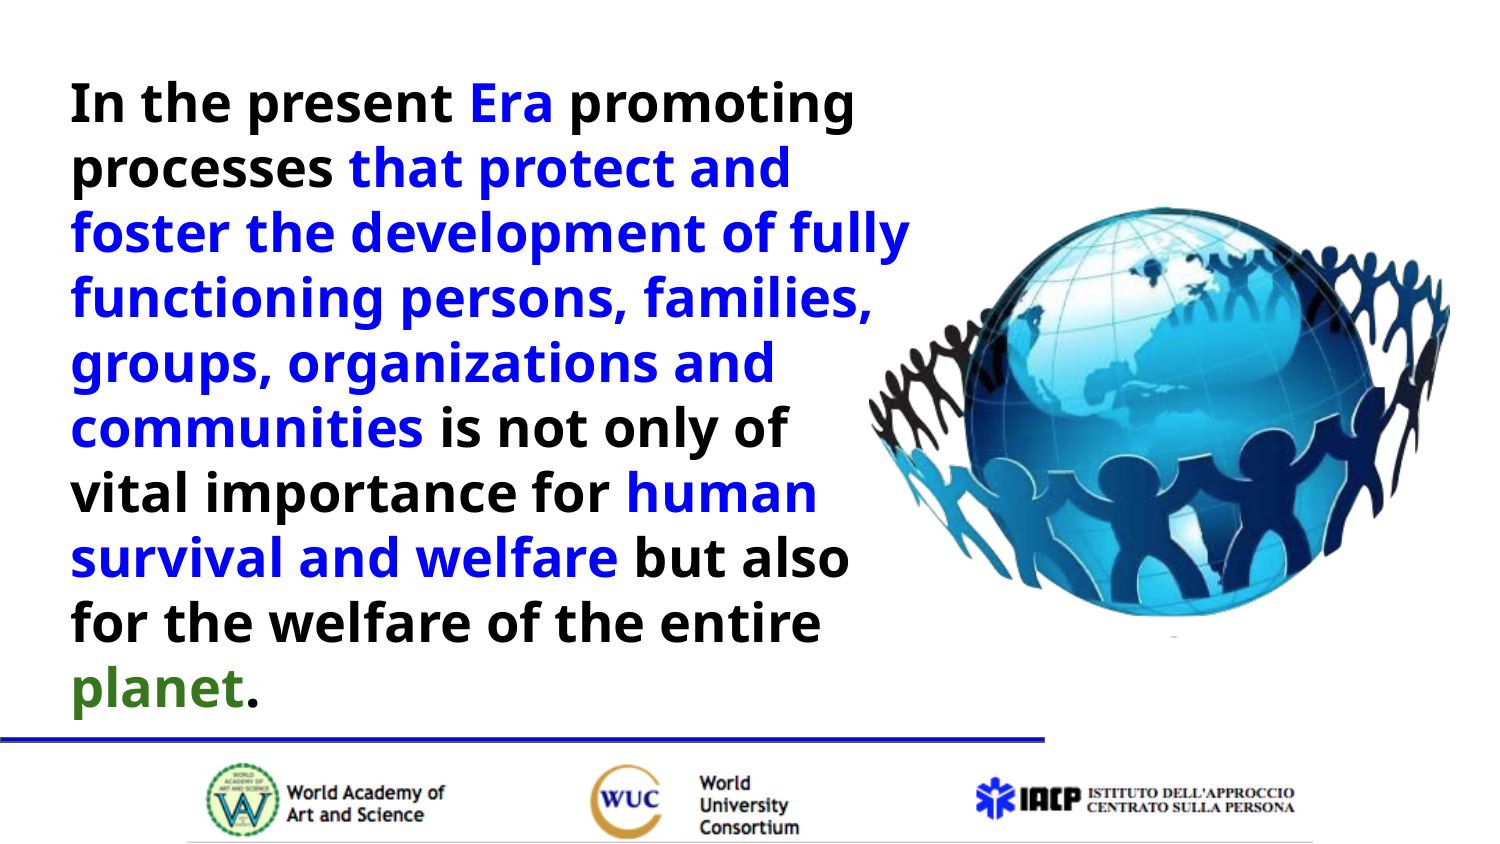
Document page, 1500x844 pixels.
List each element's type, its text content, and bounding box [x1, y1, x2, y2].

picture [868, 206, 1451, 638]
text_box [0, 737, 1045, 742]
list In the present Era promoting processes that protect and foster the development of fully functioning persons, families, groups, organizations and communities is not only of vital importance for human survival and welfare but also for the welfare of the entire planet. [54, 53, 934, 722]
picture [187, 757, 1313, 844]
